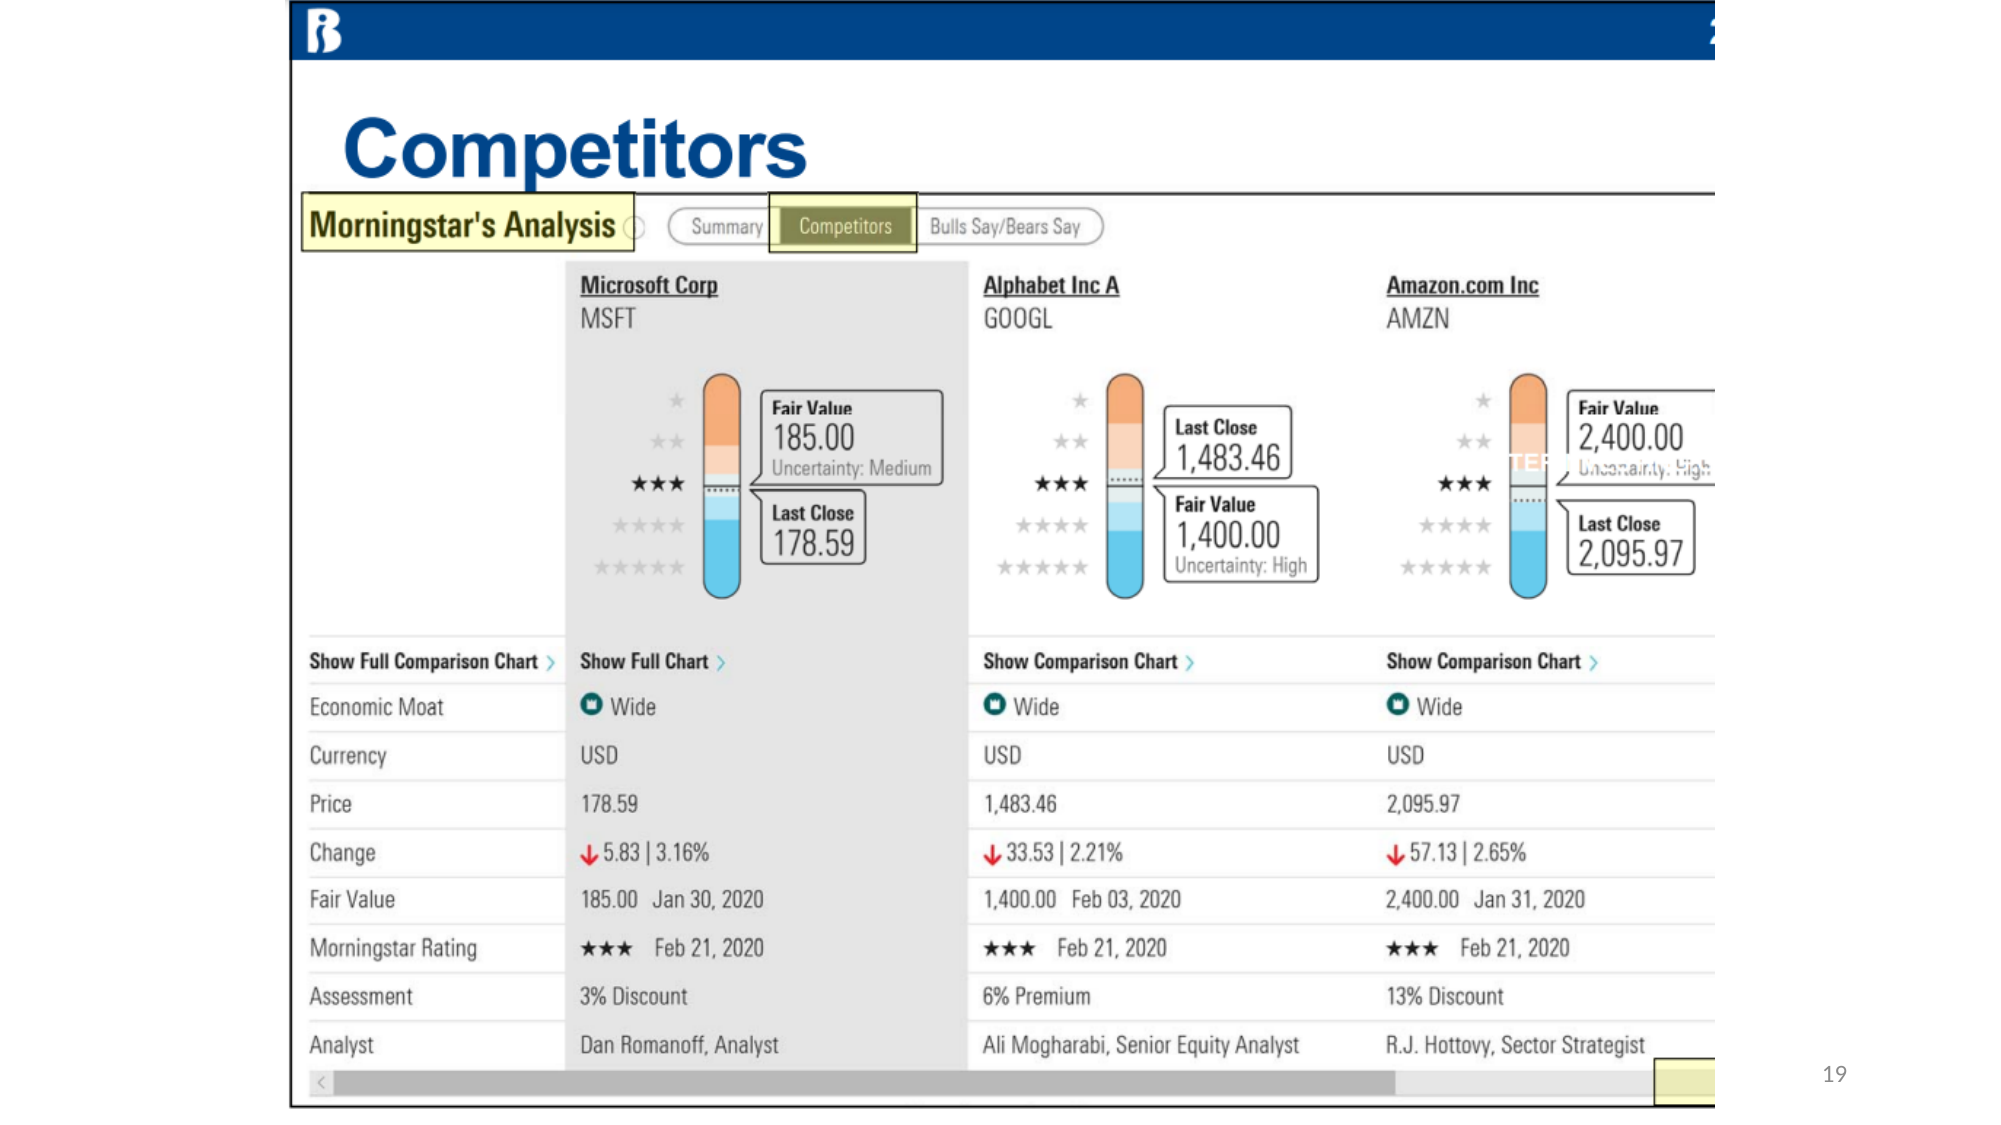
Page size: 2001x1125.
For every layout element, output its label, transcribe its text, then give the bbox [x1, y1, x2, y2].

picture [285, 0, 1715, 1125]
slide_number 19 [1715, 1042, 1863, 1103]
